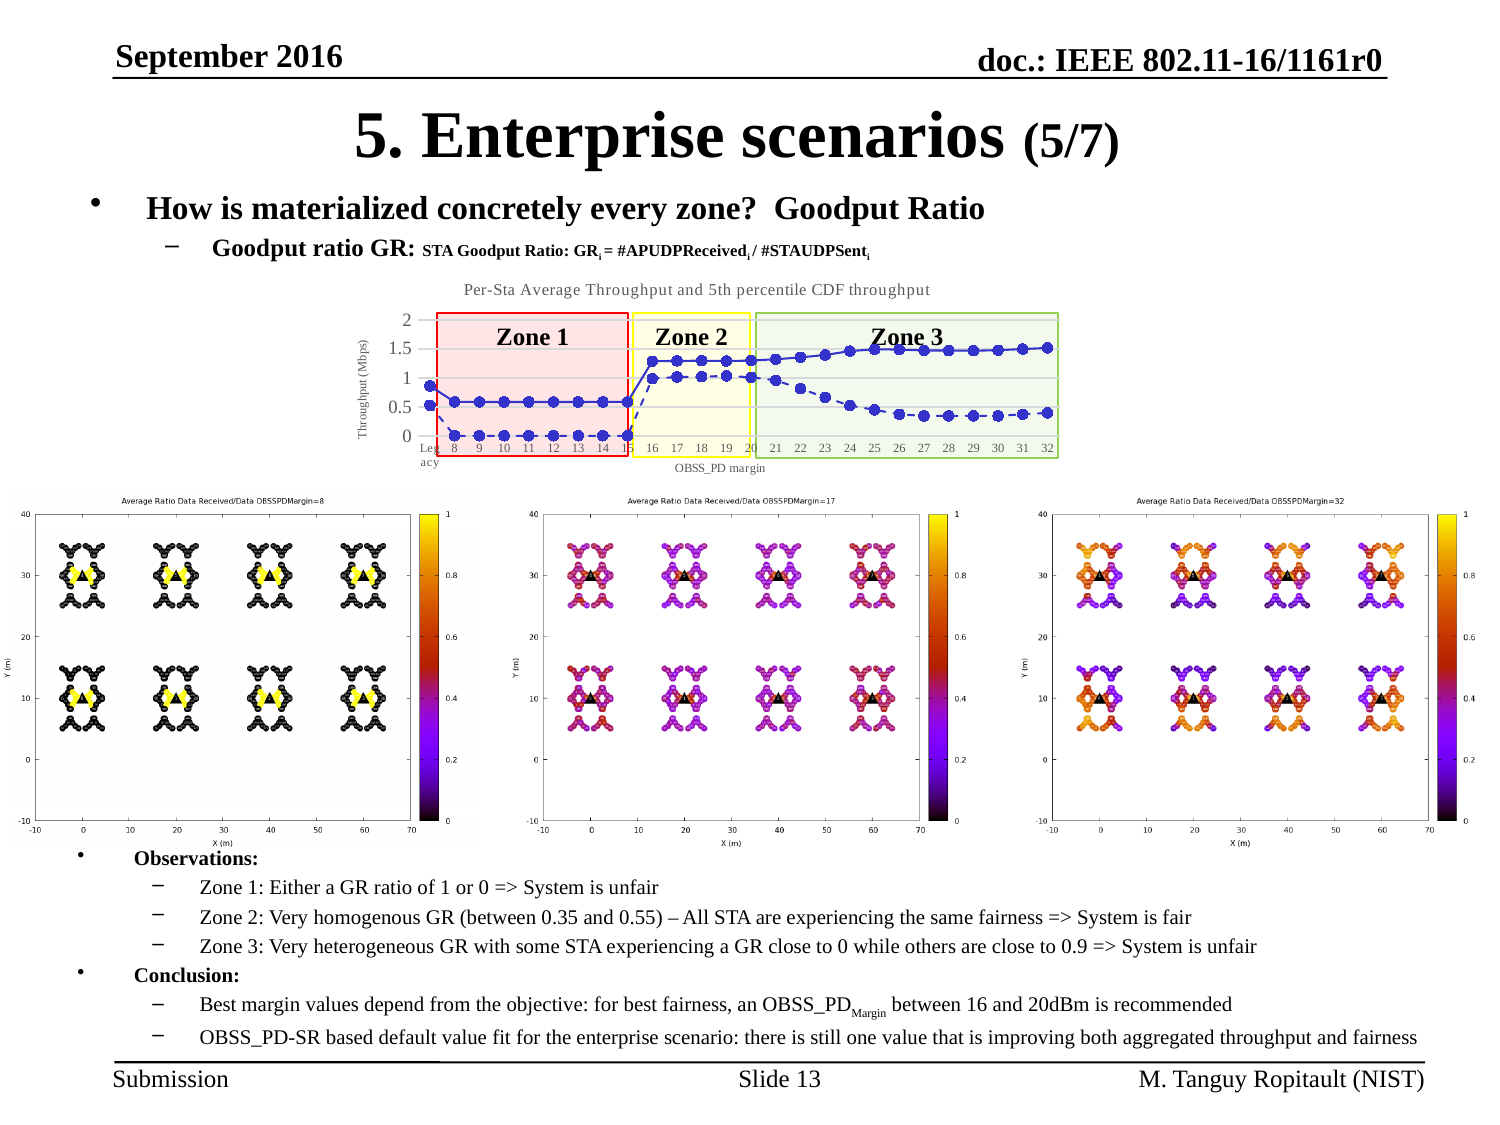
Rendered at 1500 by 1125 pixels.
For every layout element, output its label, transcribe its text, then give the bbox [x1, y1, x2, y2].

text_box September 2016 [115, 34, 344, 75]
list Observations: Zone 1: Either a GR ratio of 1 or 0 => System is unfair Zone 2: Very homogenous GR (between 0.35 and 0.55) – All STA are experiencing the same fairness => System is fair Zone 3: Very heterogeneous GR with some STA experiencing a GR close to 0 while others are close to 0.9 => System is unfair Conclusion: Best margin values depend from the objective: for best fairness, an OBSS_PDMargin between 16 and 20dBm is recommended OBSS_PD-SR based default value fit for the enterprise scenario: there is still one value that is improving both aggregated throughput and fairness [62, 837, 1450, 1125]
text_box How is materialized concretely every zone? Goodput Ratio Goodput ratio GR: STA Goodput Ratio: GRi = #APUDPReceivedi / #STAUDPSenti [74, 179, 1425, 300]
footer M. Tanguy Ropitault (NIST) [1134, 1061, 1426, 1093]
slide_number Slide 13 [735, 1061, 824, 1093]
picture [0, 487, 482, 849]
chart [324, 261, 1076, 522]
title 5. Enterprise scenarios (5/7) [62, 37, 1413, 225]
picture [1017, 487, 1500, 850]
picture [508, 522, 991, 850]
